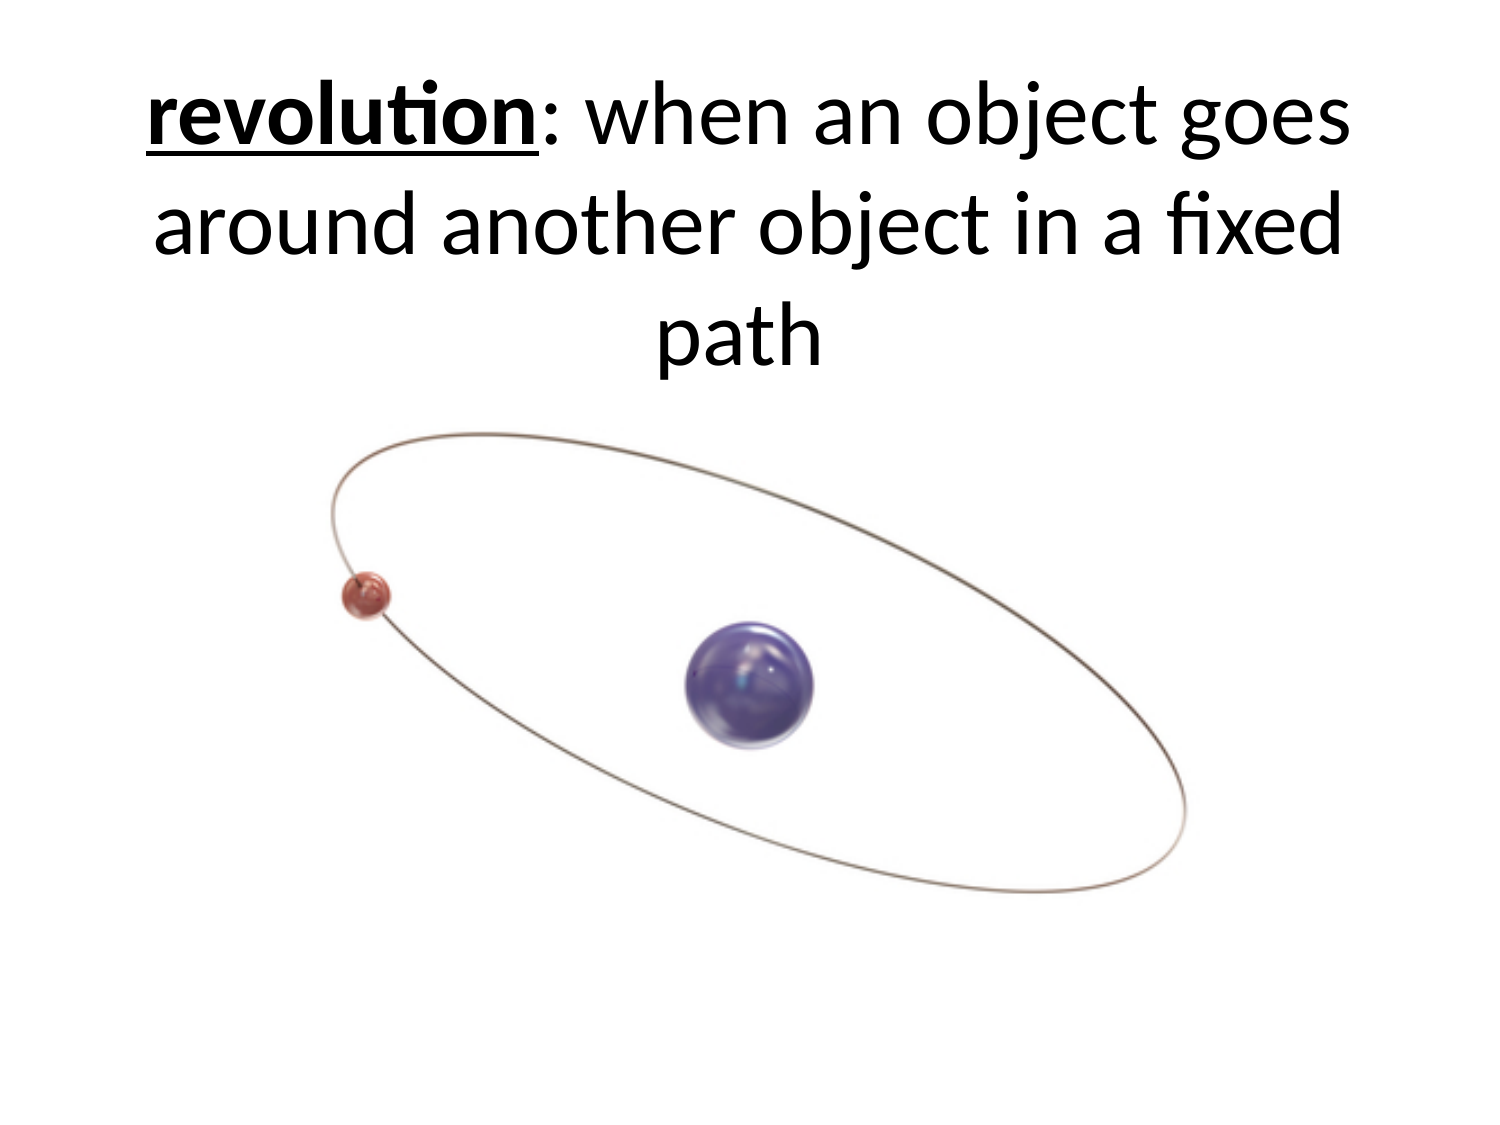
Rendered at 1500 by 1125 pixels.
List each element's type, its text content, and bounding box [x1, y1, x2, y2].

title revolution: when an object goes around another object in a fixed path [63, 0, 1437, 437]
picture [210, 282, 1290, 1093]
